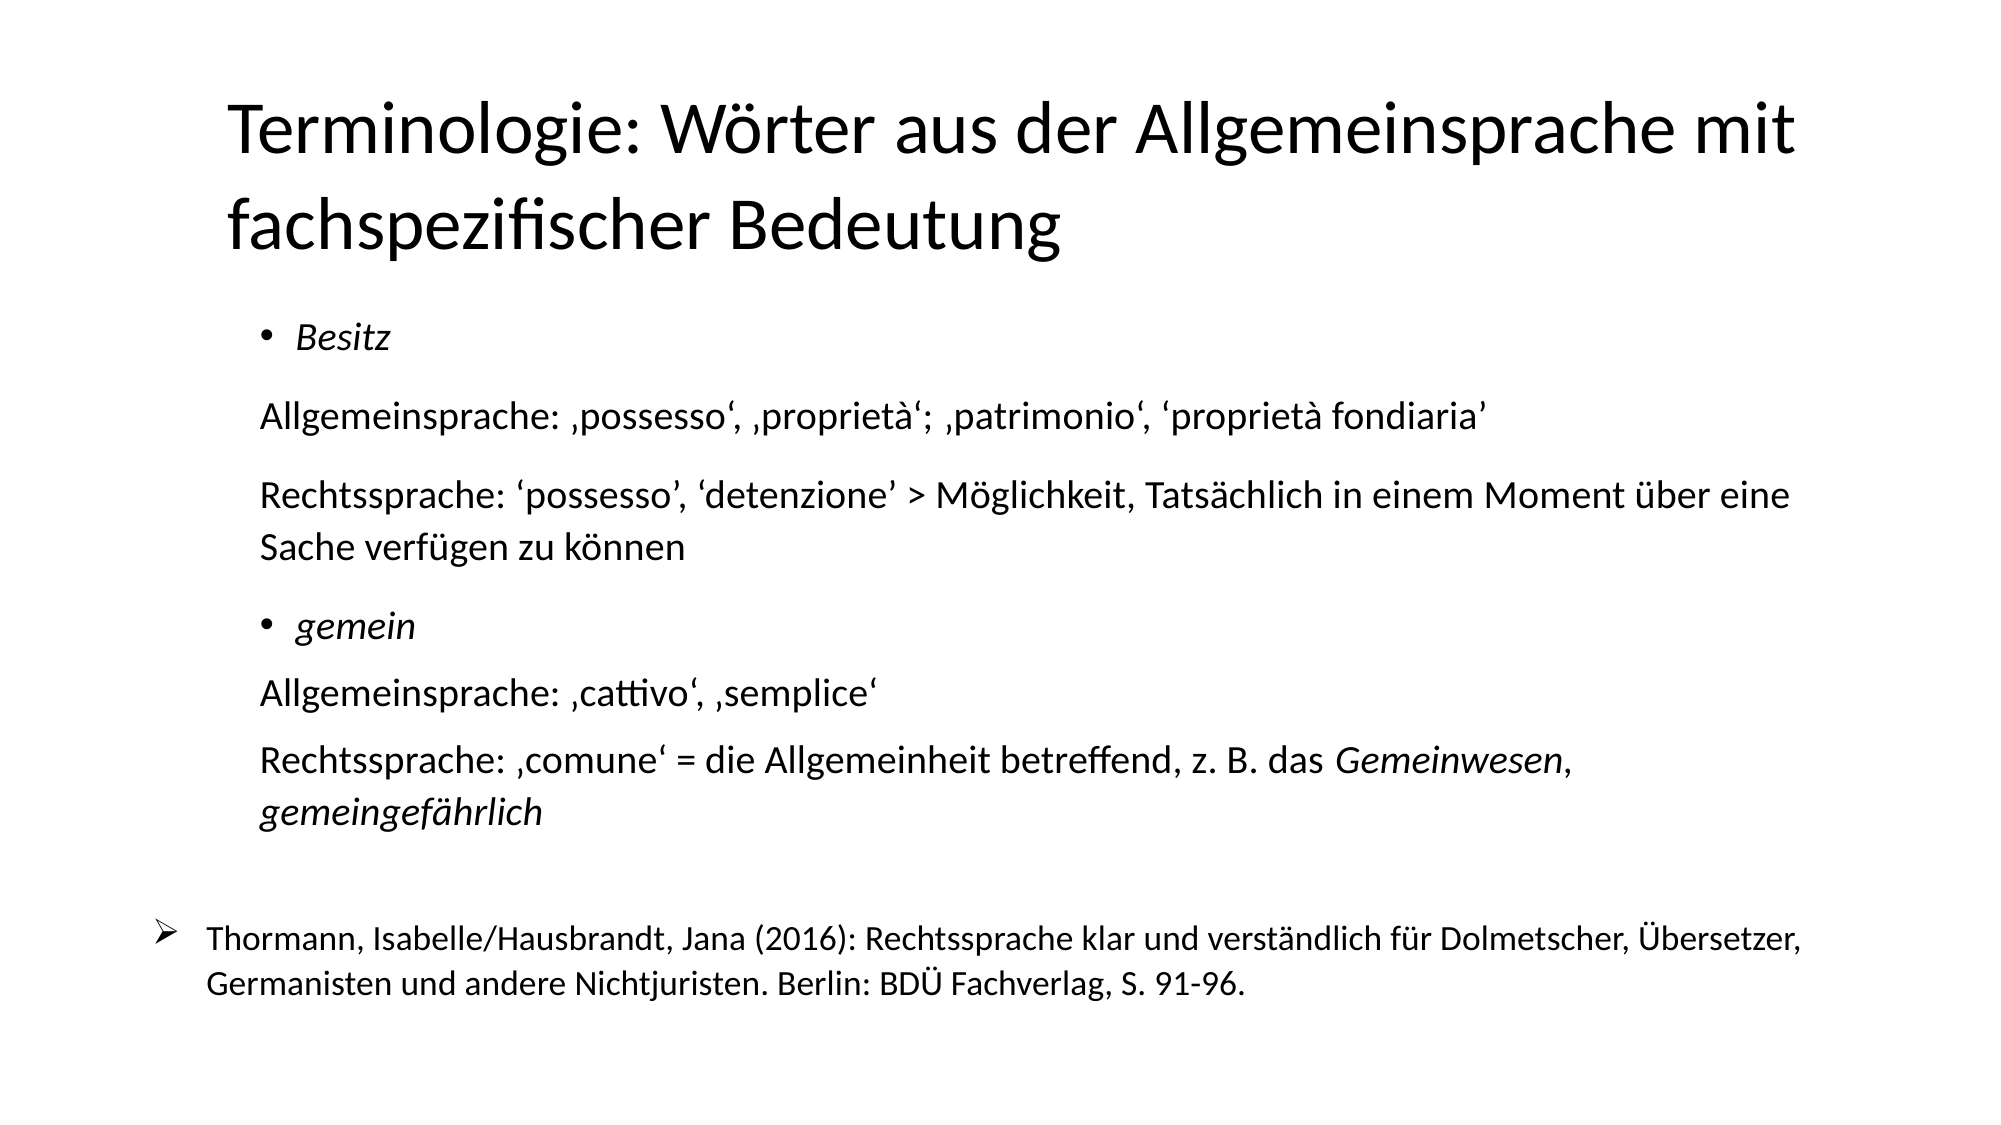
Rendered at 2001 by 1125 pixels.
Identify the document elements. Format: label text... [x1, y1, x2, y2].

list Besitz Allgemeinsprache: ‚possesso‘, ‚proprietà‘; ‚patrimonio‘, ‘proprietà fondiaria’ Rechtssprache: ‘possesso’, ‘detenzione’ > Möglichkeit, Tatsächlich in einem Moment über eine Sache verfügen zu können gemein Allgemeinsprache: ‚cattivo‘, ‚semplice‘ Rechtssprache: ‚comune‘ = die Allgemeinheit betreffend, z. B. das Gemeinwesen, gemeingefährlich Thormann, Isabelle/Hausbrandt, Jana (2016): Rechtssprache klar und verständlich für Dolmetscher, Übersetzer, Germanisten und andere Nichtjuristen. Berlin: BDÜ Fachverlag, S. 91-96. [137, 299, 1863, 1014]
title Terminologie: Wörter aus der Allgemeinsprache mit fachspezifischer Bedeutung [137, 59, 1863, 278]
